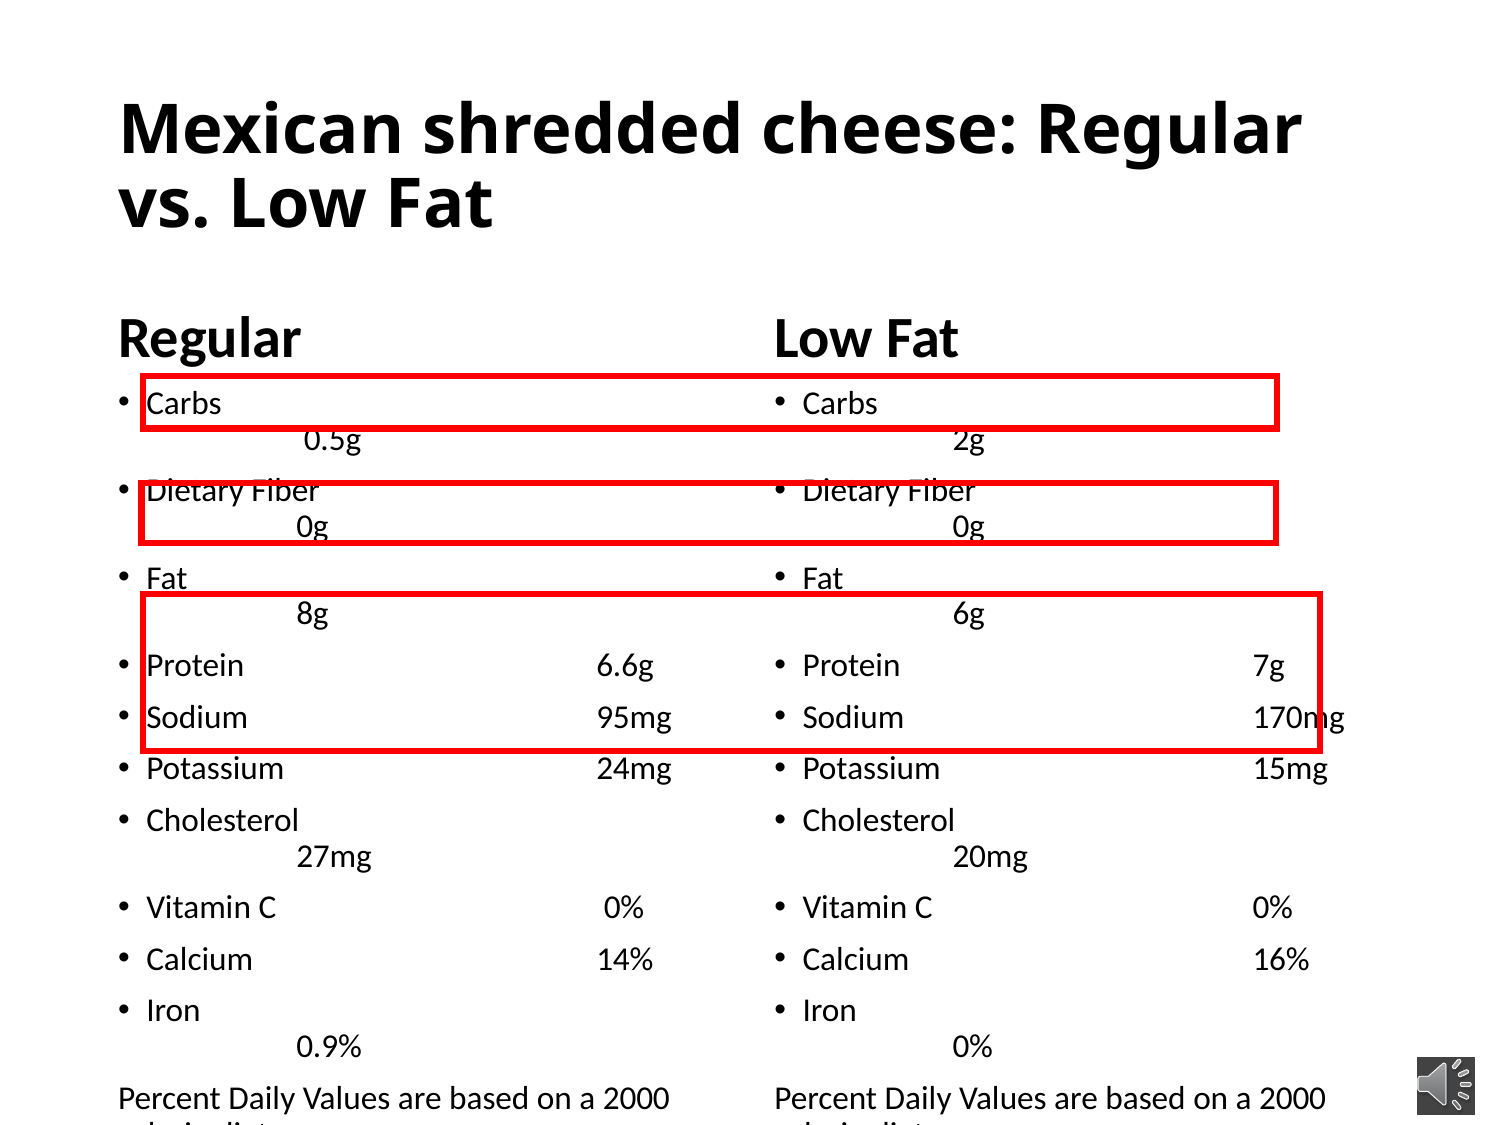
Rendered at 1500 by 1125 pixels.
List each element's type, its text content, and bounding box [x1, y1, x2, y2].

text_box [142, 593, 1321, 752]
list Regular Carbs 0.5g Dietary Fiber 0g Fat 8g Protein 6.6g Sodium 95mg Potassium 24mg Cholesterol 27mg Vitamin C 0% Calcium 14% Iron 0.9% Percent Daily Values are based on a 2000 calorie diet. [103, 299, 741, 1014]
title Mexican shredded cheese: Regular vs. Low Fat [103, 59, 1397, 278]
text_box [142, 375, 1278, 430]
text_box [140, 482, 1277, 544]
picture [1416, 1056, 1476, 1116]
list Low Fat Carbs 2g Dietary Fiber 0g Fat 6g Protein 7g Sodium 170mg Potassium 15mg Cholesterol 20mg Vitamin C 0% Calcium 16% Iron 0% Percent Daily Values are based on a 2000 calorie diet. [759, 299, 1397, 1014]
